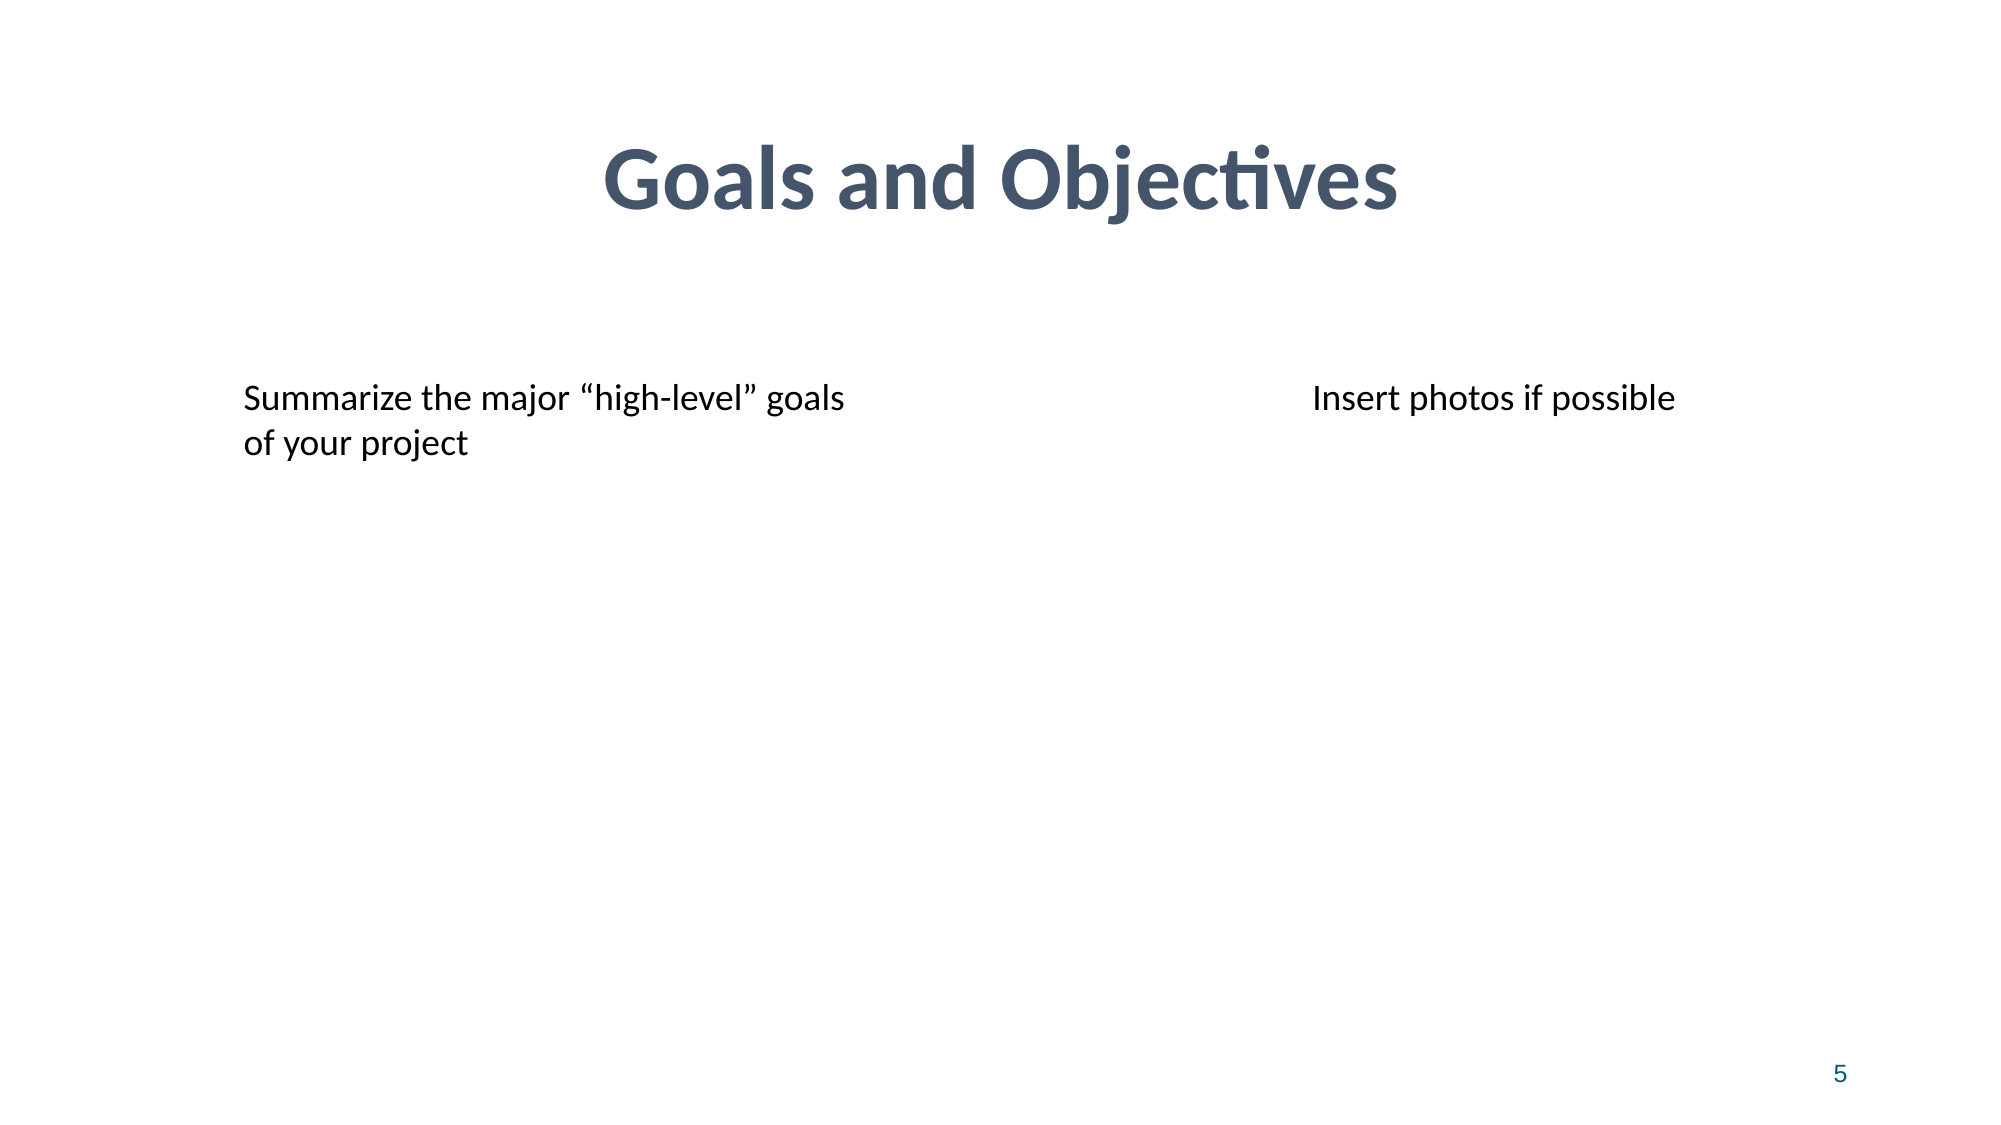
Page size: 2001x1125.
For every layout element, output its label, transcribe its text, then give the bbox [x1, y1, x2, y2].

slide_number 5 [1412, 1042, 1863, 1103]
text_box Goals and Objectives [366, 147, 1638, 229]
text_box Summarize the major “high-level” goals of your project [228, 365, 872, 471]
text_box Insert photos if possible [1297, 365, 1863, 426]
